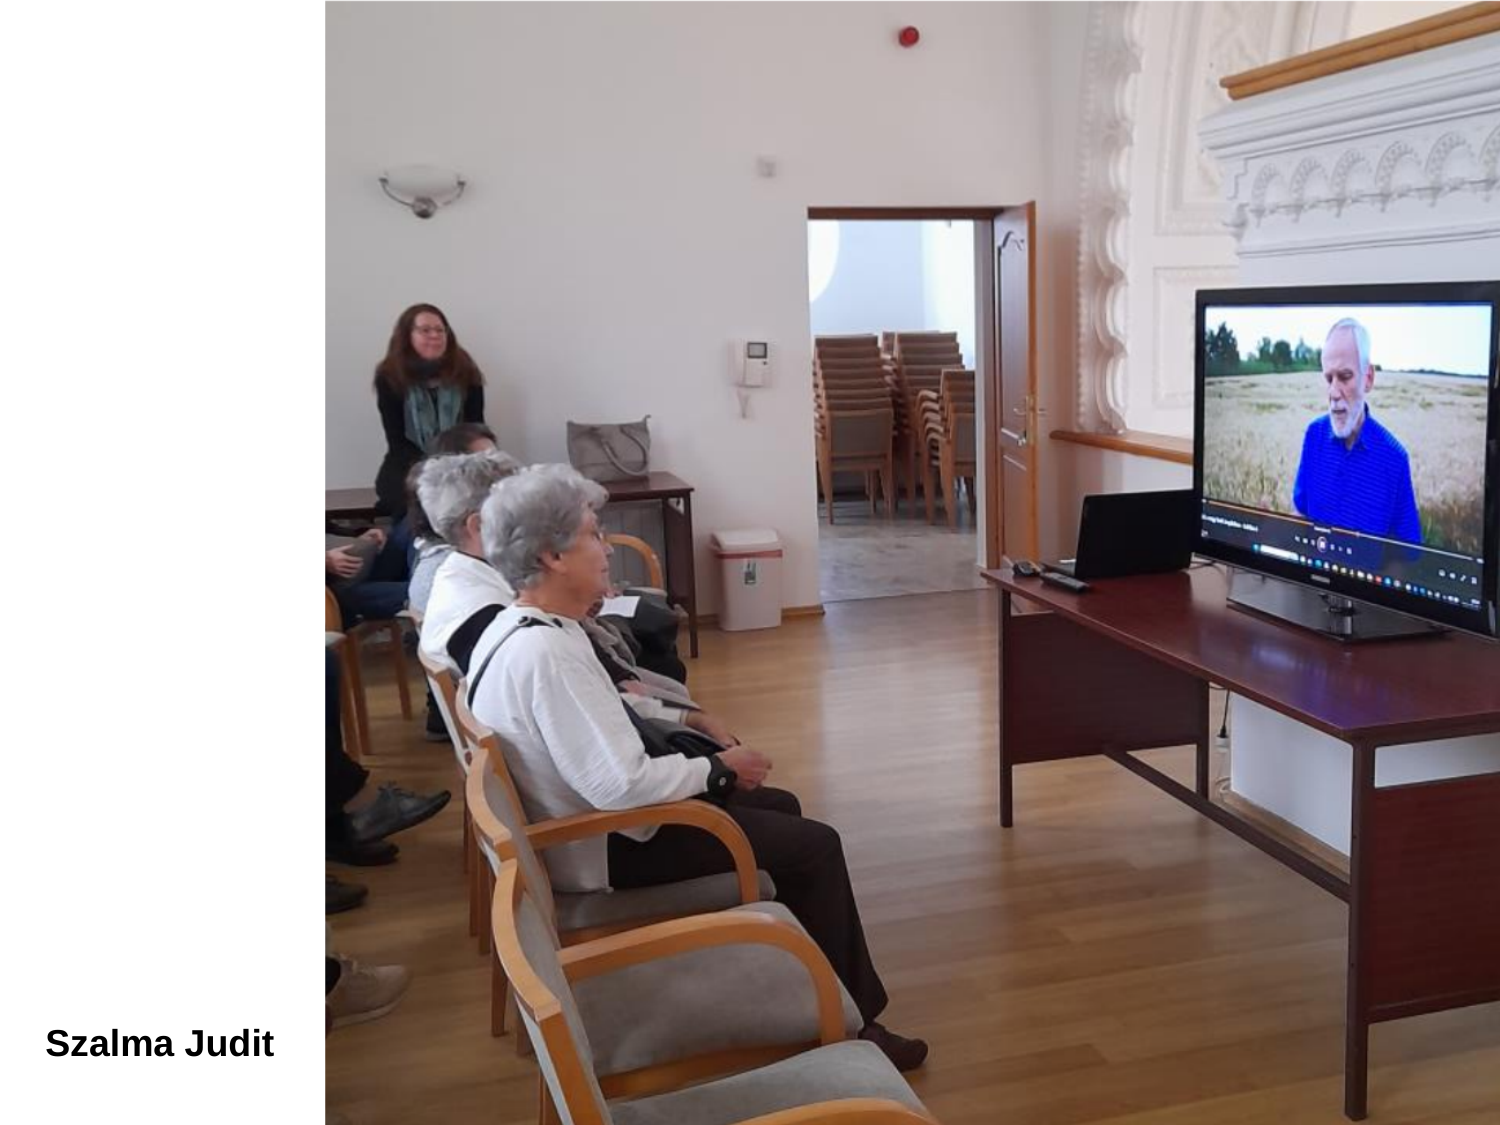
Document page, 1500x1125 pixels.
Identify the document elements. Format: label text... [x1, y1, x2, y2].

text_box Szalma Judit [30, 1011, 290, 1072]
picture [326, 0, 1500, 1125]
